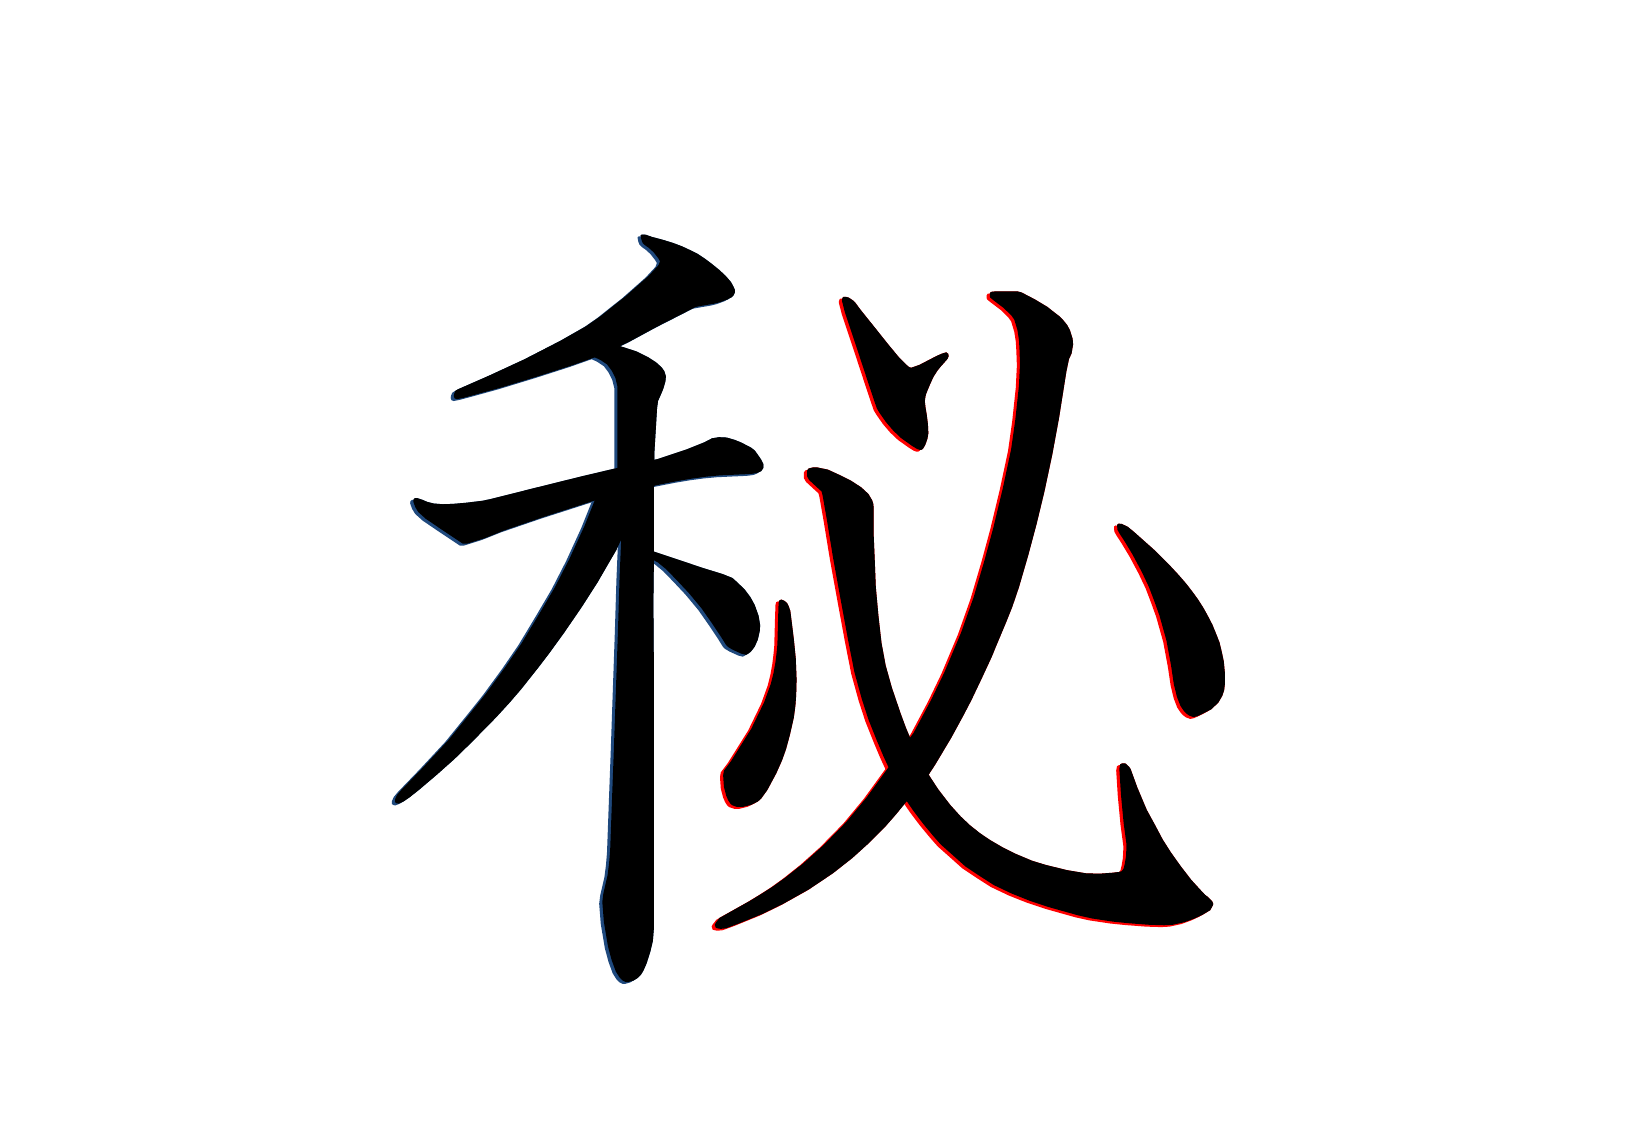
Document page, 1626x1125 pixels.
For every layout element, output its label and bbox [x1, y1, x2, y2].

text_box [394, 234, 1226, 983]
